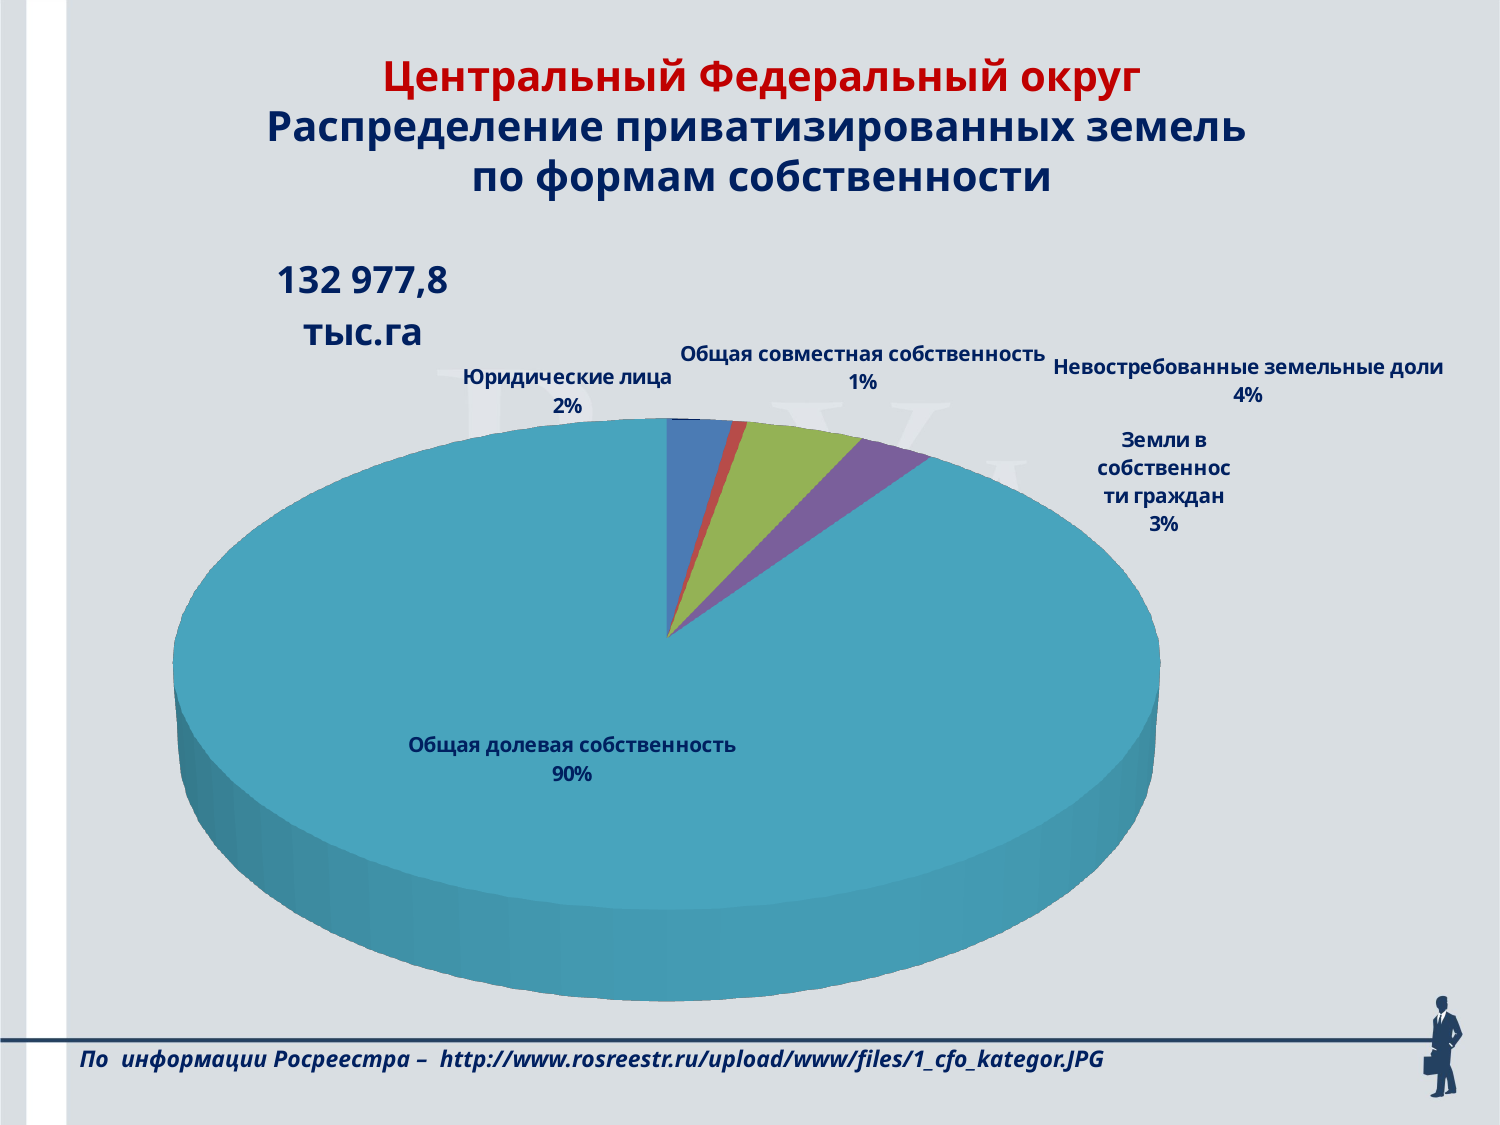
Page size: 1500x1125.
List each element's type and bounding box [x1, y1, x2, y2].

chart [76, 195, 1452, 1019]
picture [0, 0, 1500, 1125]
